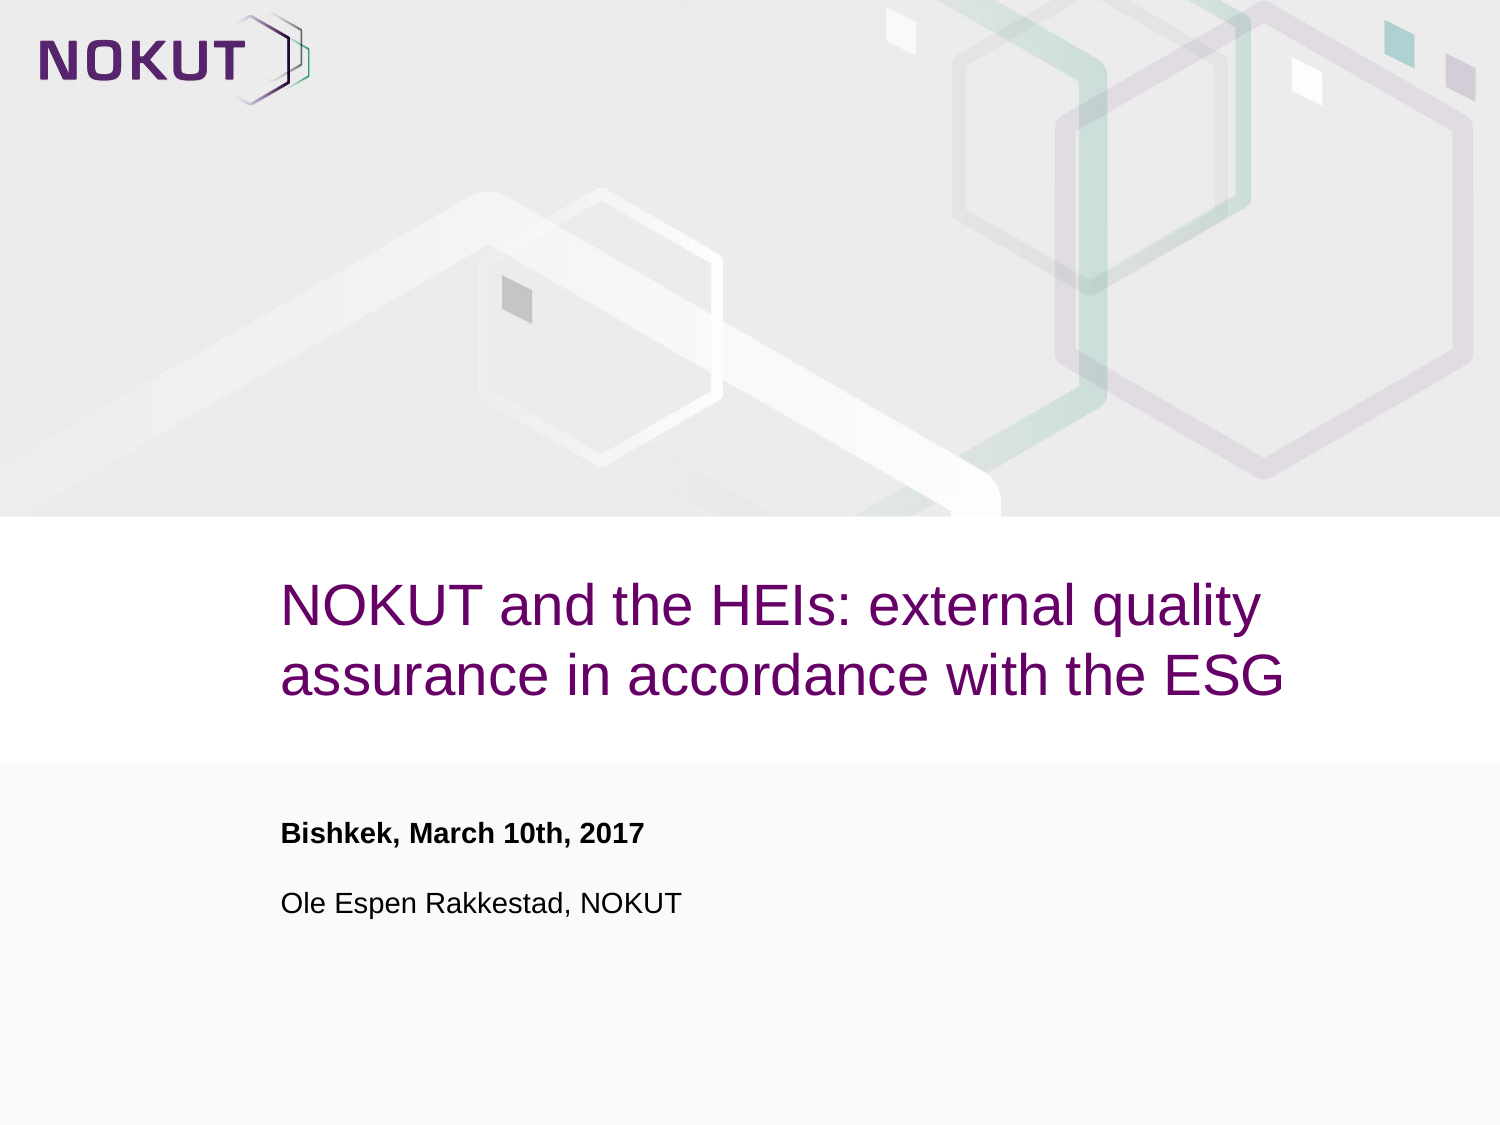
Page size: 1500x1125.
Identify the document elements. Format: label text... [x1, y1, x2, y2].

subtitle Bishkek, March 10th, 2017 Ole Espen Rakkestad, NOKUT [265, 806, 1432, 999]
picture [0, 0, 1500, 763]
title NOKUT and the HEIs: external quality assurance in accordance with the ESG [265, 577, 1316, 696]
